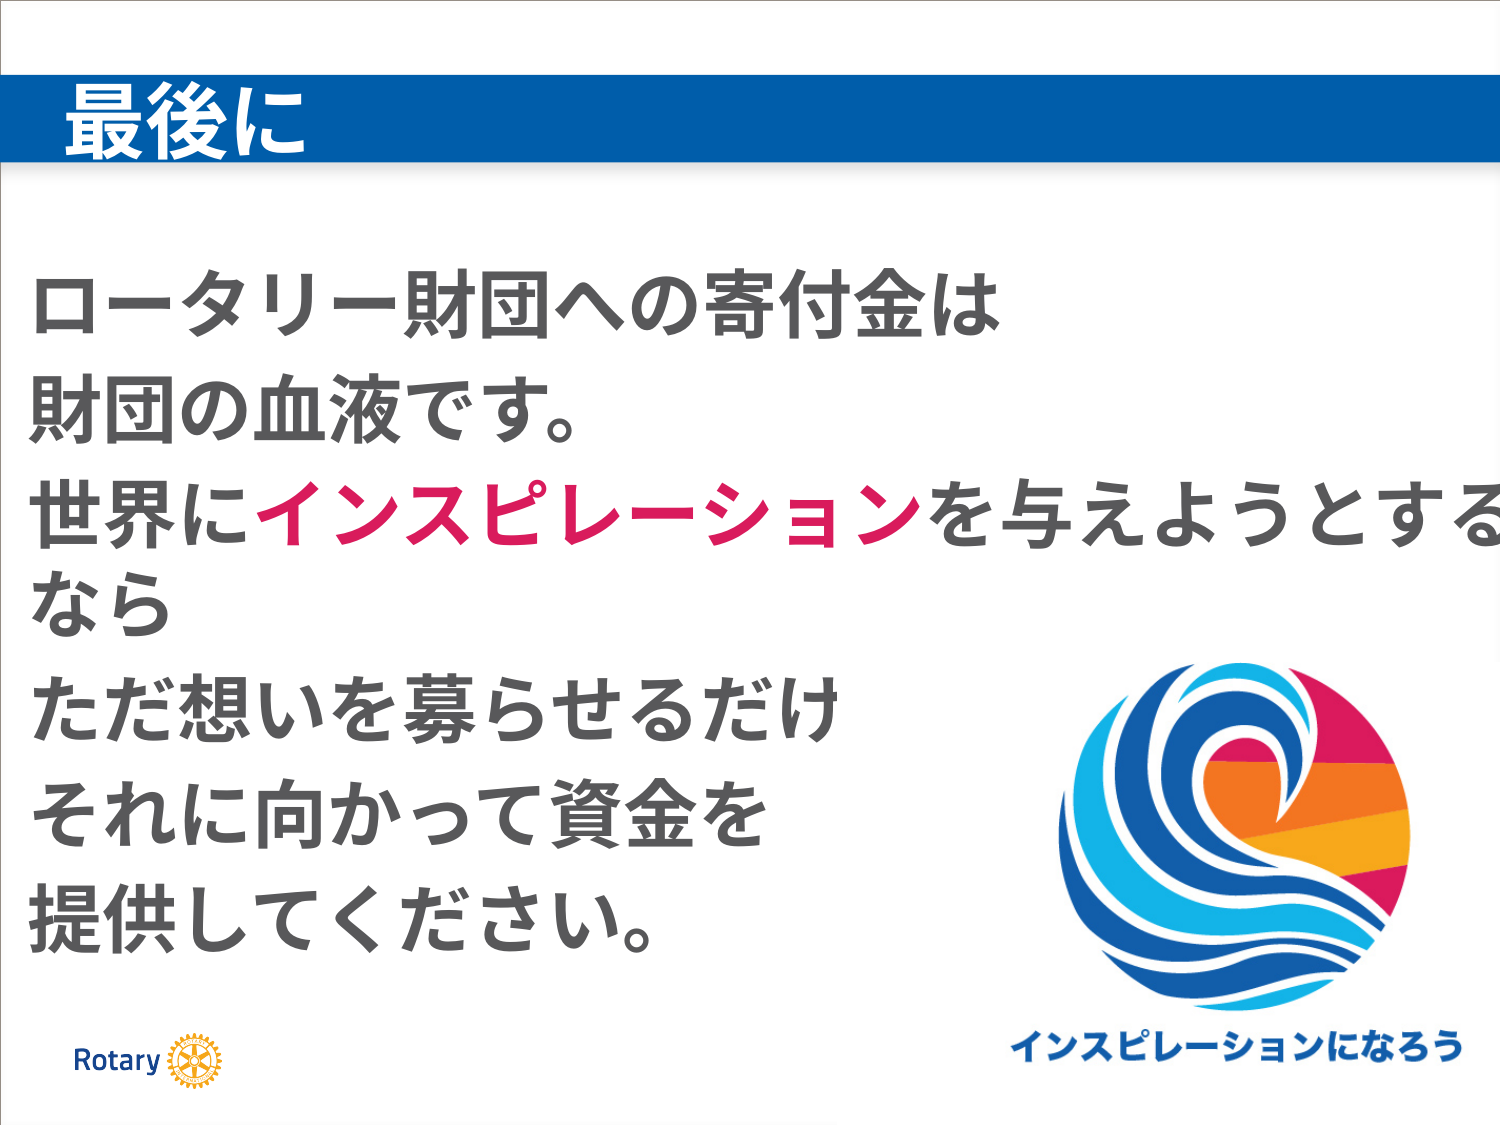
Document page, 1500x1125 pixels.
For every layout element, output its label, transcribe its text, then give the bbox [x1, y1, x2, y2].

title 最後に [62, 75, 1500, 163]
picture [837, 662, 1500, 1125]
list ロータリー財団への寄付金は 財団の血液です。 世界にインスピレーションを与えようとするなら ただ想いを募らせるだけでなく、 それに向かって資金を 提供してください。 [12, 249, 1500, 782]
picture [75, 1033, 222, 1089]
